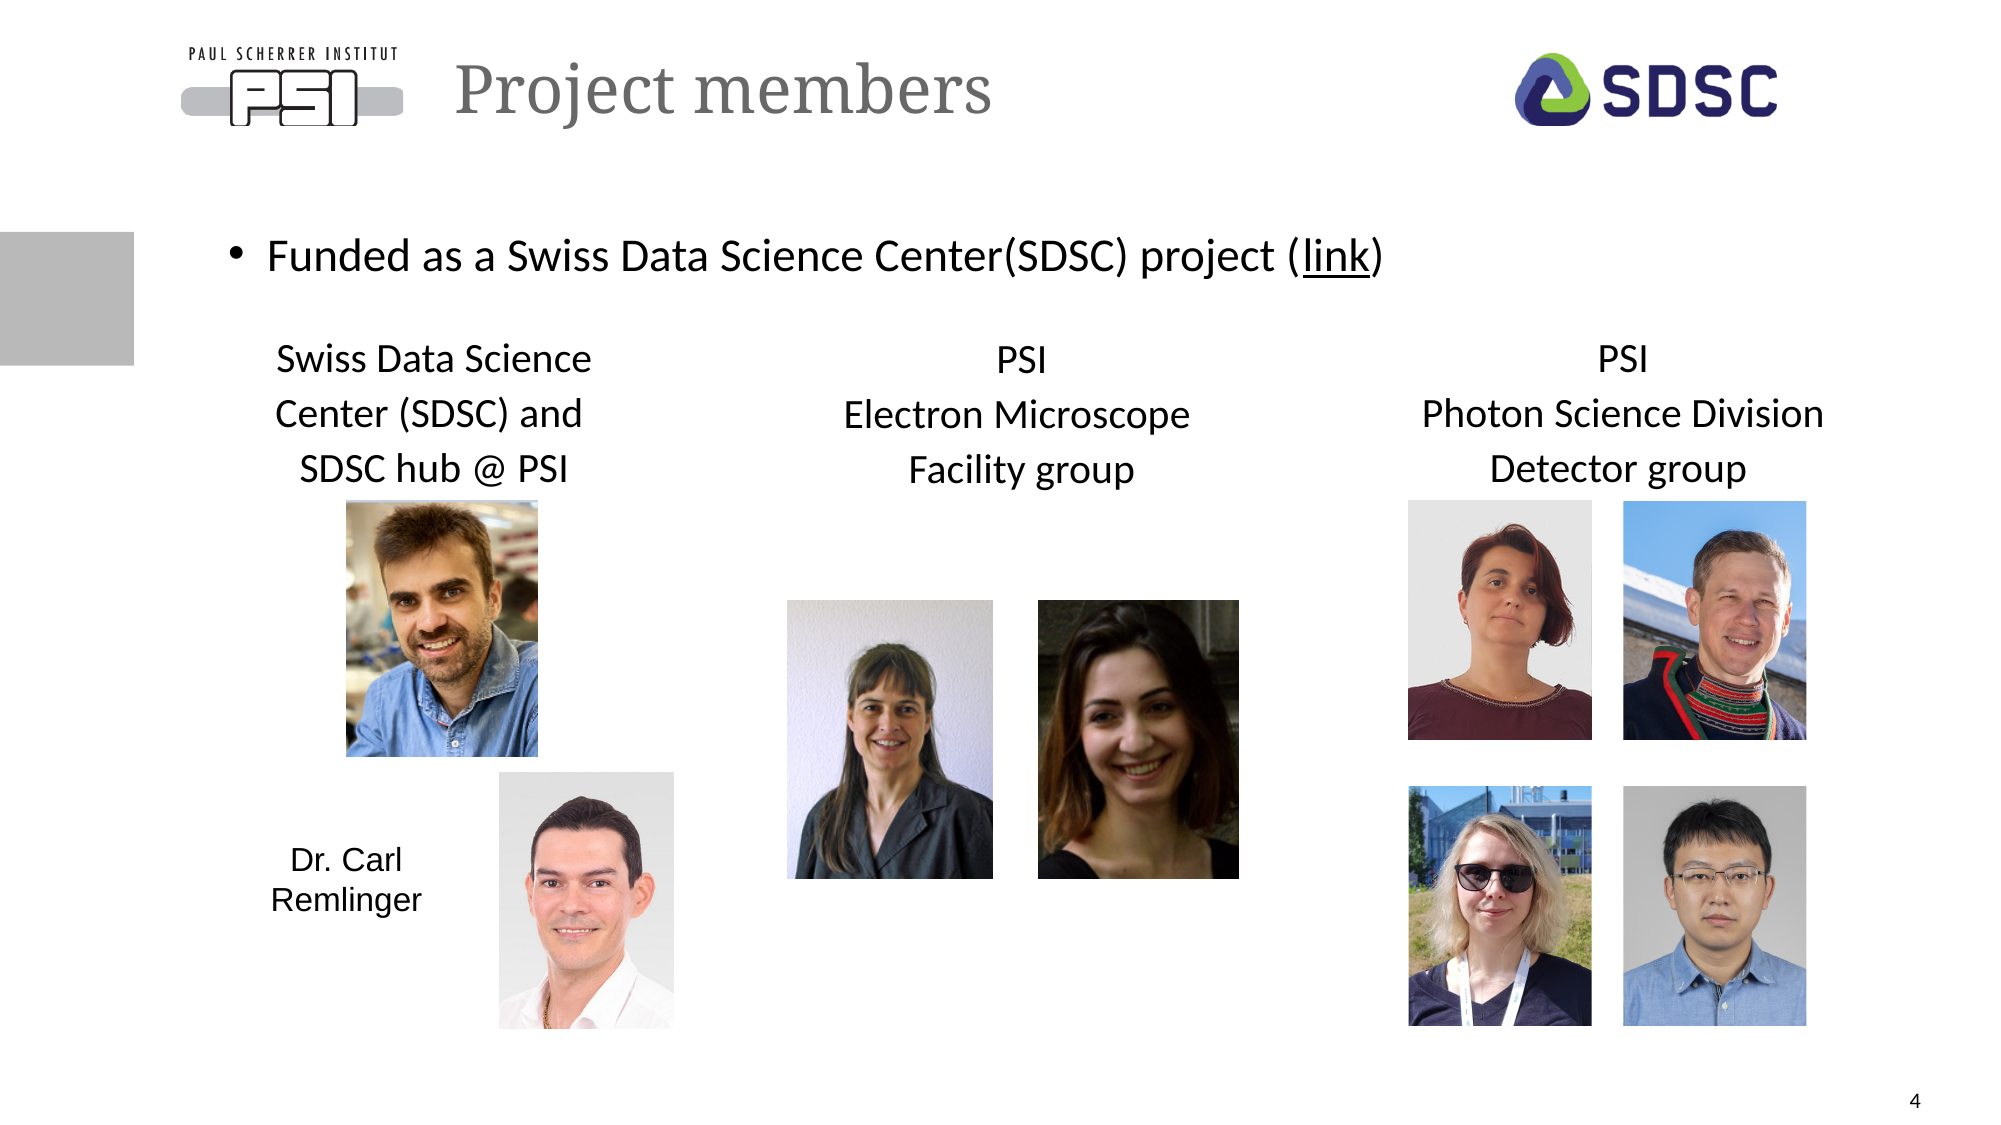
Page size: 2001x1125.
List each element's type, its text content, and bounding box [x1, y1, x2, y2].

picture [498, 772, 674, 1029]
text_box PSI Photon Science Division Detector group [1418, 325, 1828, 481]
picture [1408, 500, 1592, 740]
picture [786, 600, 993, 880]
picture [1623, 786, 1807, 1026]
slide_number 4 [1794, 1086, 1921, 1119]
picture [1408, 786, 1592, 1026]
picture [1038, 600, 1239, 880]
text_box PSI Electron Microscope Facility group [825, 394, 1219, 482]
text_box Swiss Data Science Center (SDSC) and SDSC hub @ PSI [238, 394, 631, 481]
picture [1623, 500, 1807, 740]
text_box Funded as a Swiss Data Science Center(SDSC) project (link) [228, 218, 1816, 394]
picture [1514, 53, 1778, 126]
text_box Dr. Carl Remlinger [242, 830, 451, 926]
picture [346, 500, 538, 757]
title Project members [454, 47, 1922, 131]
